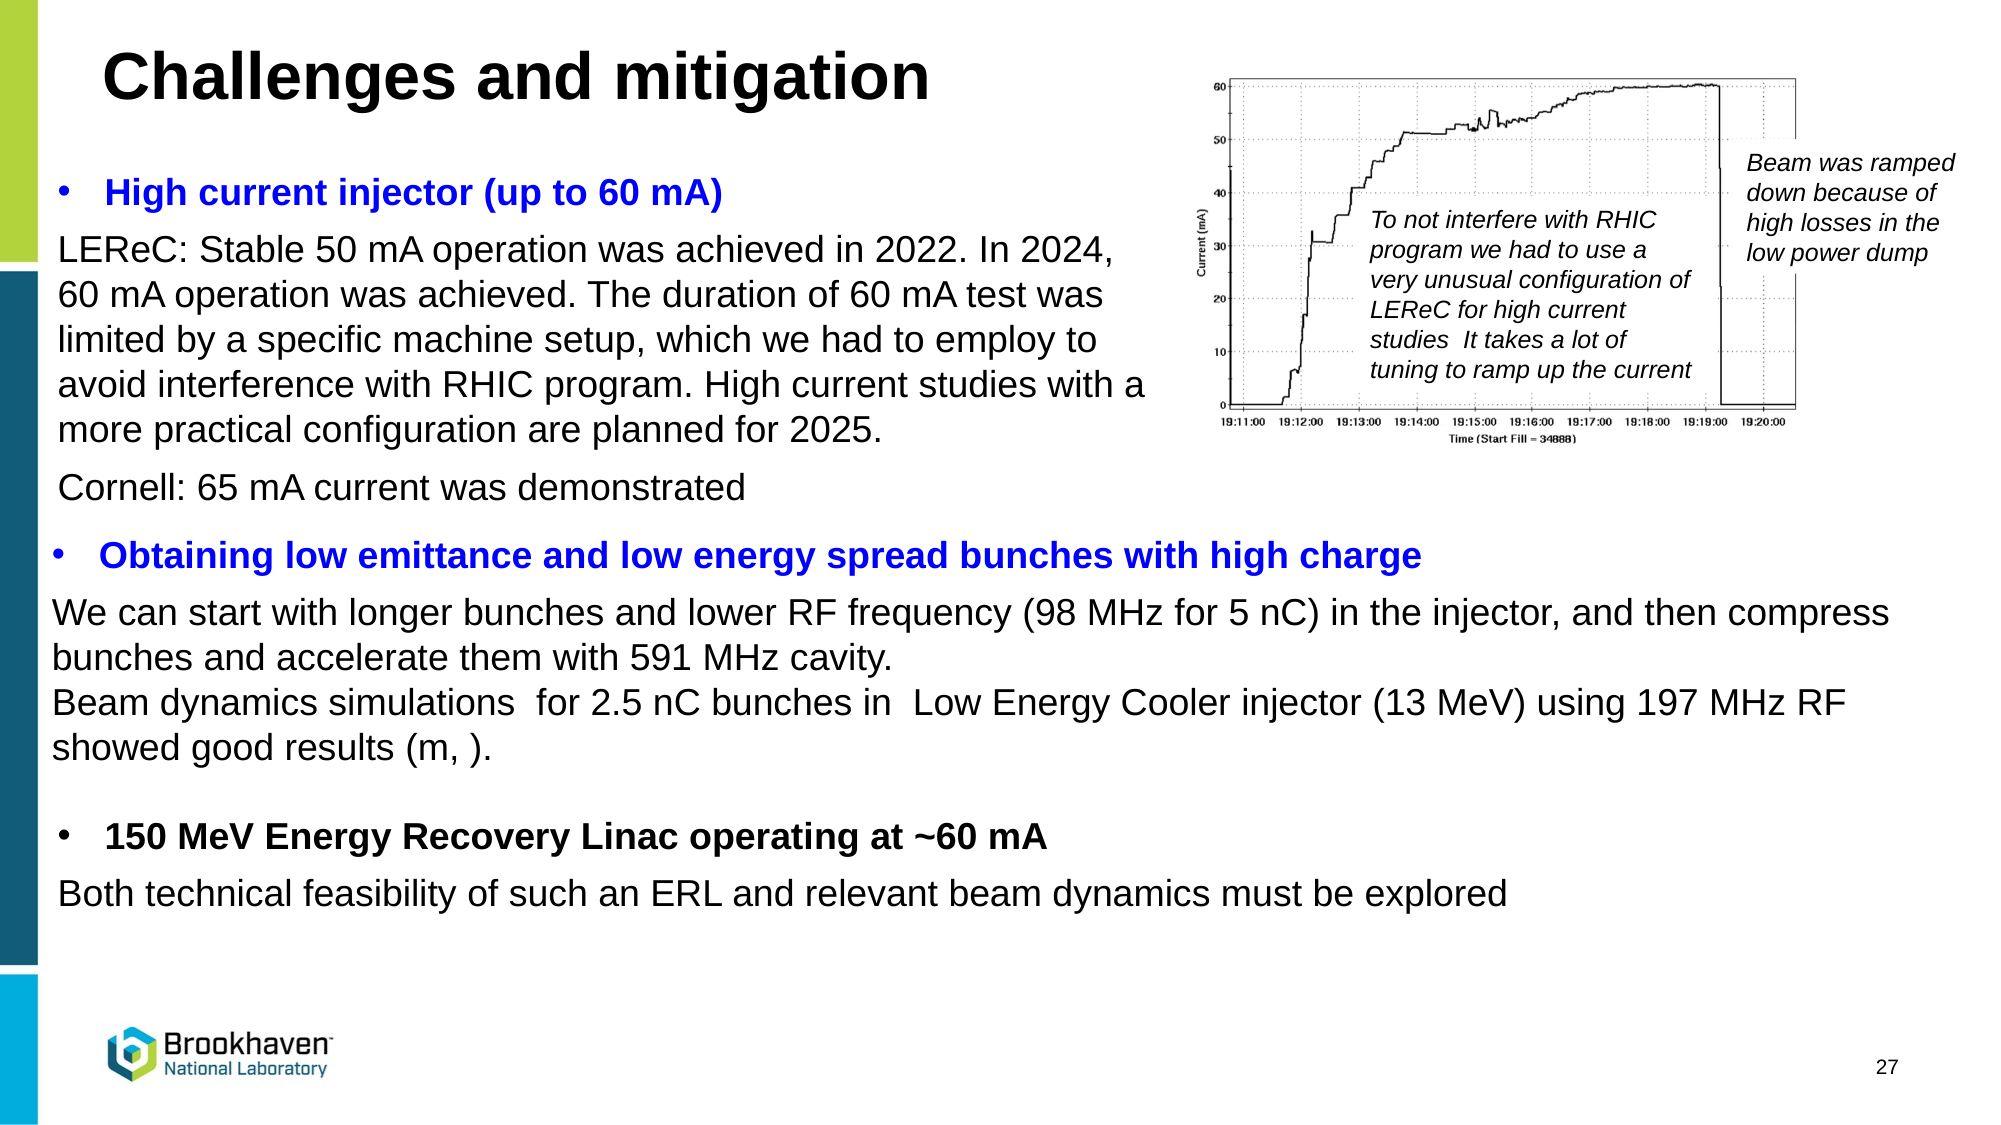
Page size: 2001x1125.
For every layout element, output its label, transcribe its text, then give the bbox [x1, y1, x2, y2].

picture [0, 0, 2001, 1125]
text_box High current injector (up to 60 mA) LEReC: Stable 50 mA operation was achieved in 2022. In 2024, 60 mA operation was achieved. The duration of 60 mA test was limited by a specific machine setup, which we had to employ to avoid interference with RHIC program. High current studies with a more practical configuration are planned for 2025. Cornell: 65 mA current was demonstrated [42, 160, 1176, 516]
slide_number 27 [1835, 1036, 1907, 1097]
text_box 150 MeV Energy Recovery Linac operating at ~60 mA Both technical feasibility of such an ERL and relevant beam dynamics must be explored [42, 804, 1916, 922]
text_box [1194, 73, 1972, 445]
title Challenges and mitigation [87, 51, 1813, 104]
